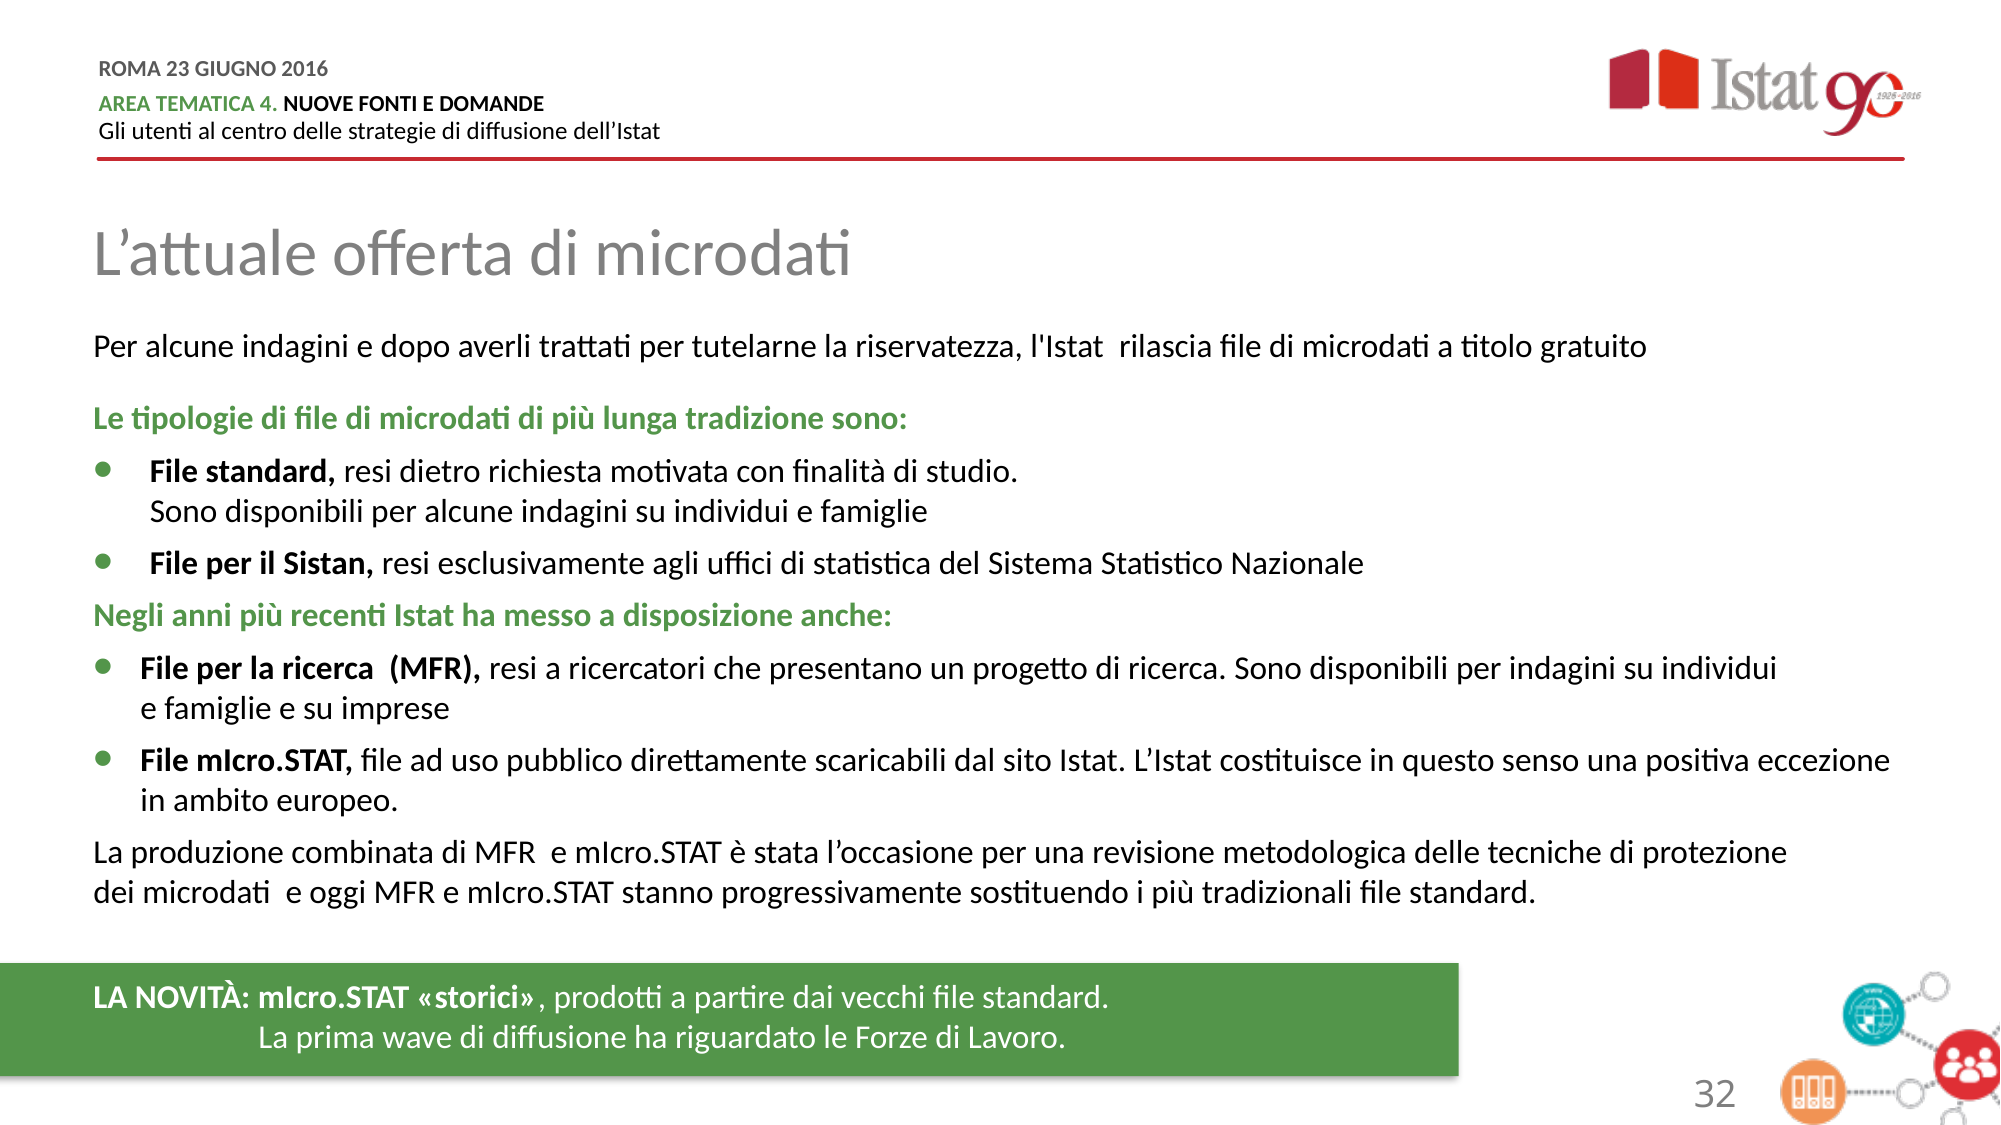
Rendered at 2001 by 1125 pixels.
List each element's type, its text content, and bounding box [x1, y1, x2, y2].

slide_number 32 [1574, 1062, 1752, 1116]
text_box Per alcune indagini e dopo averli trattati per tutelarne la riservatezza, l'Istat rilascia file di microdati a titolo gratuito Le tipologie di file di microdati di più lunga tradizione sono: File standard, resi dietro richiesta motivata con finalità di studio. Sono disponibili per alcune indagini su individui e famiglie File per il Sistan, resi esclusivamente agli uffici di statistica del Sistema Statistico Nazionale Negli anni più recenti Istat ha messo a disposizione anche: File per la ricerca (MFR), resi a ricercatori che presentano un progetto di ricerca. Sono disponibili per indagini su individui e famiglie e su imprese File mIcro.STAT, file ad uso pubblico direttamente scaricabili dal sito Istat. L’Istat costituisce in questo senso una positiva eccezione in ambito europeo. La produzione combinata di MFR e mIcro.STAT è stata l’occasione per una revisione metodologica delle tecniche di protezione dei microdati e oggi MFR e mIcro.STAT stanno progressivamente sostituendo i più tradizionali file standard. LA NOVITÀ: mIcro.STAT «storici», prodotti a partire dai vecchi file standard. La prima wave di diffusione ha riguardato le Forze di Lavoro. [93, 323, 1907, 1032]
picture [1602, 29, 1928, 159]
text_box [0, 963, 1459, 1077]
title L’attuale offerta di microdati [93, 209, 1849, 323]
